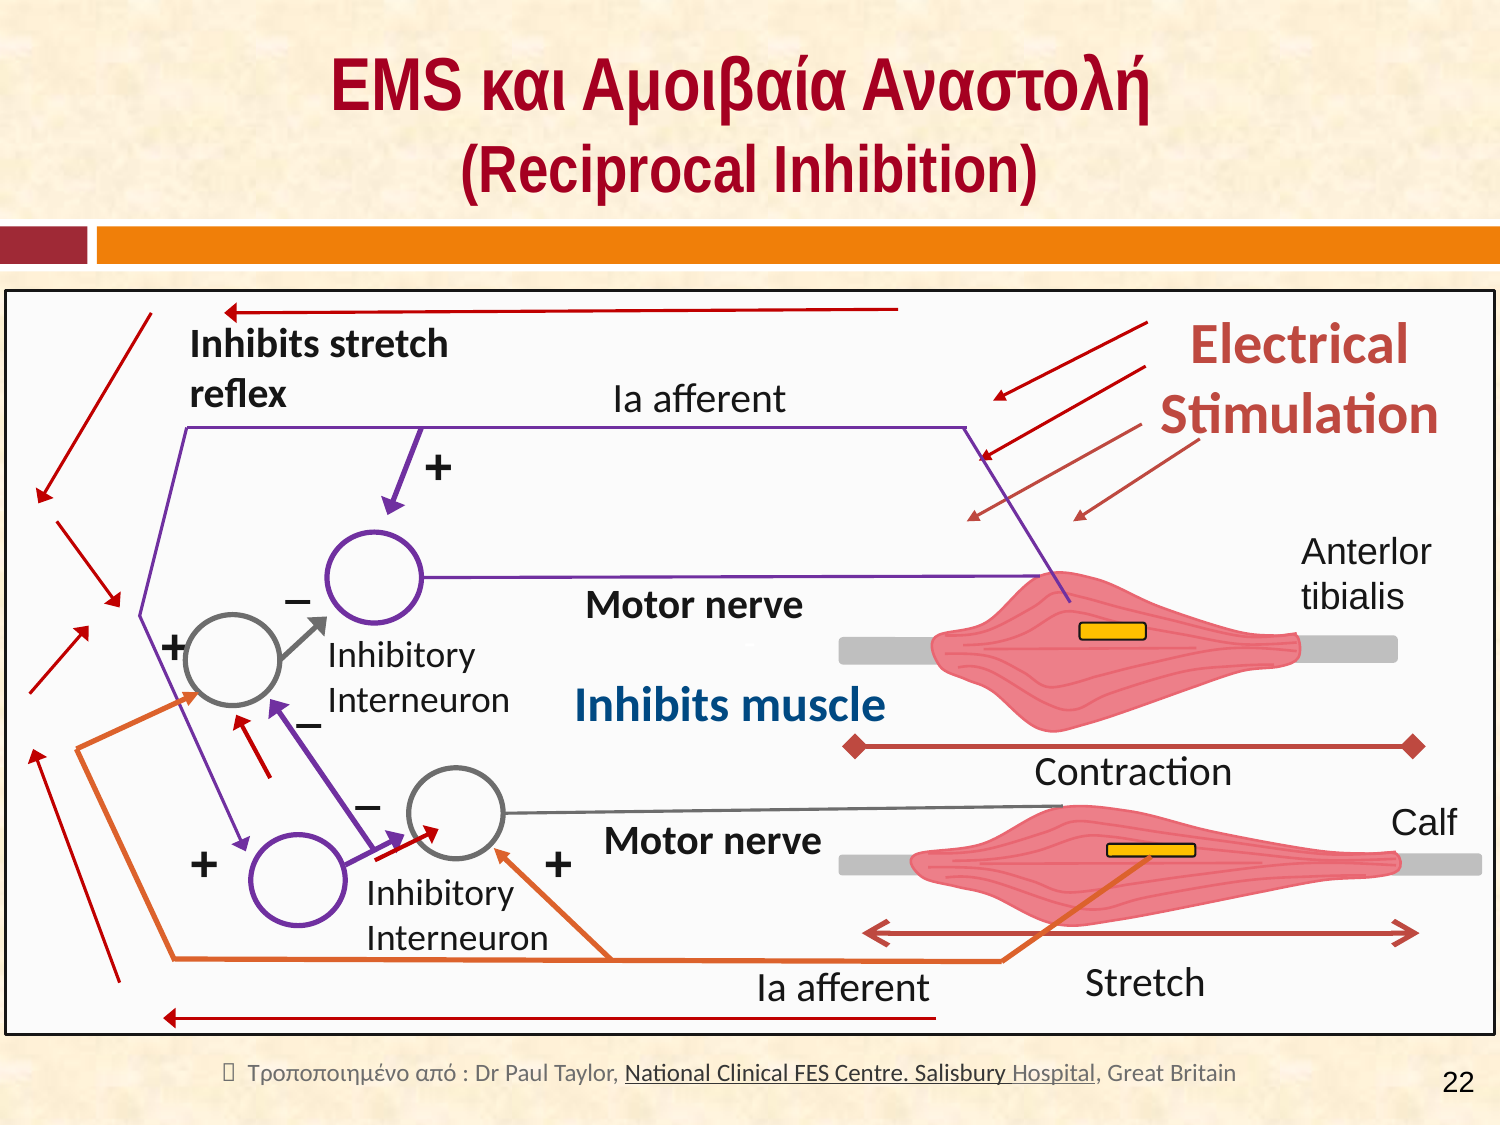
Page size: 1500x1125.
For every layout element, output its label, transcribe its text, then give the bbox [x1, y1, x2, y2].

picture [0, 0, 1500, 219]
picture [0, 272, 1500, 1125]
title EMS και Αμοιβαία Αναστολή (Reciprocal Inhibition) [74, 30, 1426, 211]
slide_number 21 [1139, 1044, 1491, 1107]
text_box  Τροποποιημένο από : Dr Paul Taylor, National Clinical FES Centre. Salisbury Hospital, Great Britain [206, 1048, 1139, 1094]
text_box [5, 290, 1495, 1036]
